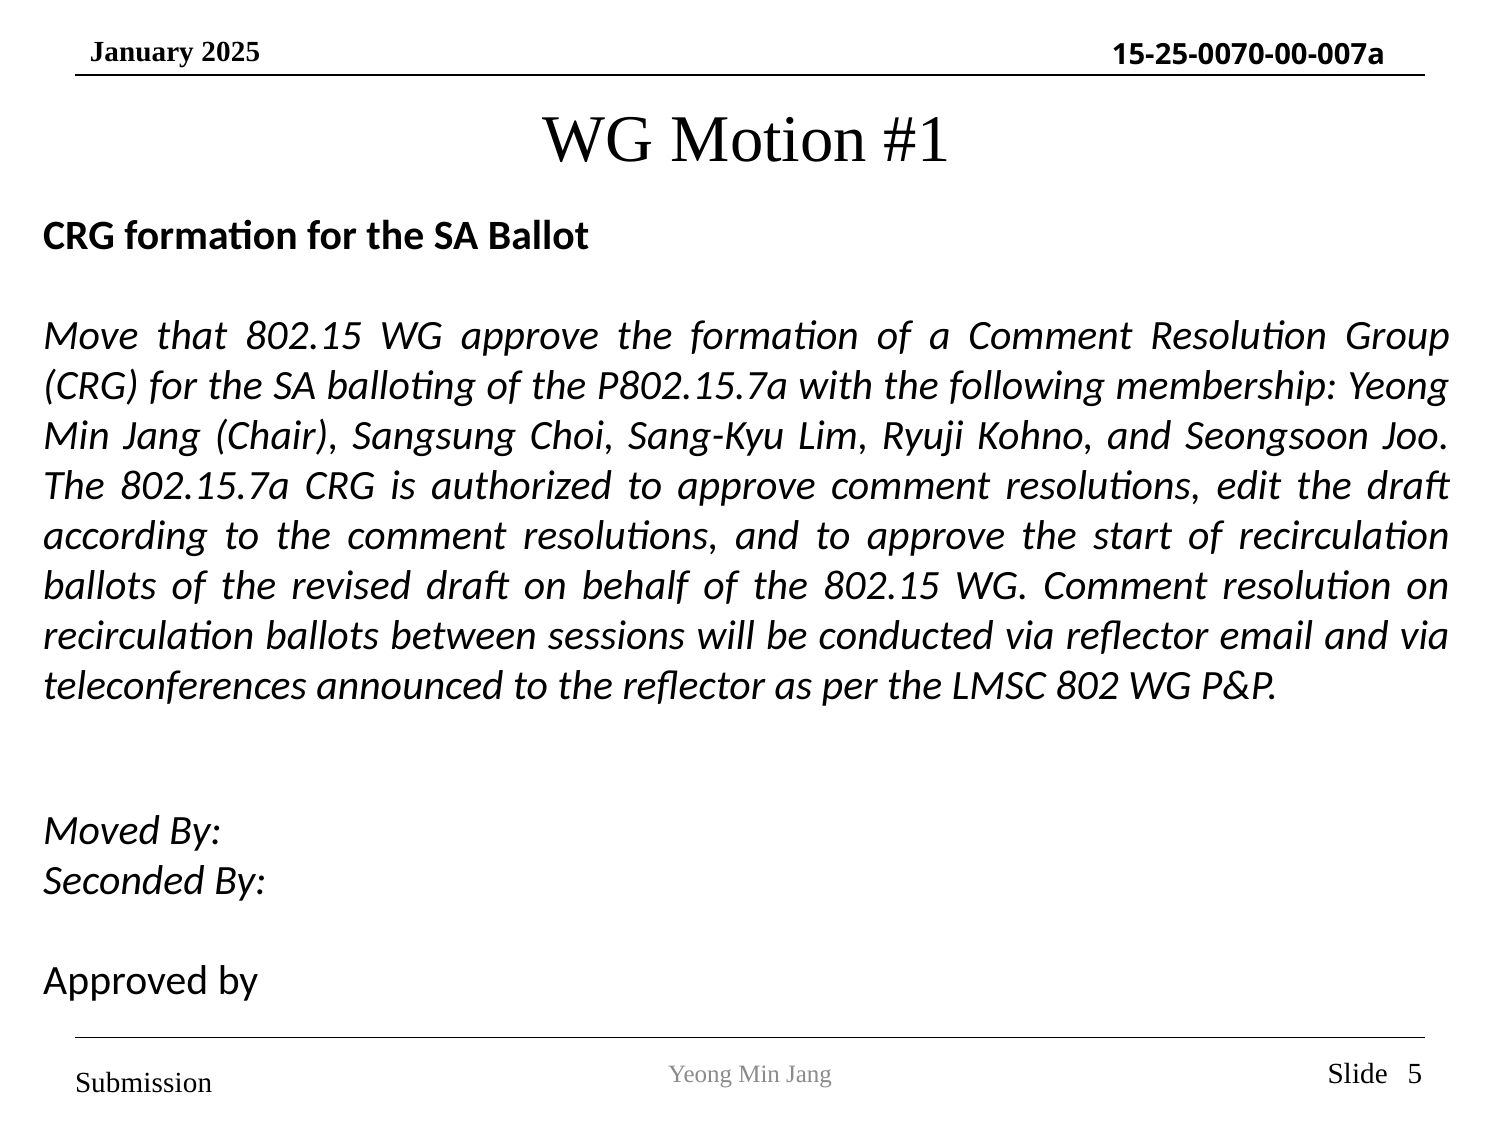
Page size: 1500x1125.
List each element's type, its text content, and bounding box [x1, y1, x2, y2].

text_box WG Motion #1 [527, 87, 967, 183]
text_box CRG formation for the SA Ballot Move that 802.15 WG approve the formation of a Comment Resolution Group (CRG) for the SA balloting of the P802.15.7a with the following membership: Yeong Min Jang (Chair), Sangsung Choi, Sang-Kyu Lim, Ryuji Kohno, and Seongsoon Joo. The 802.15.7a CRG is authorized to approve comment resolutions, edit the draft according to the comment resolutions, and to approve the start of recirculation ballots of the revised draft on behalf of the 802.15 WG. Comment resolution on recirculation ballots between sessions will be conducted via reflector email and via teleconferences announced to the reflector as per the LMSC 802 WG P&P. Moved By: Seconded By: Approved by [28, 200, 1466, 1011]
